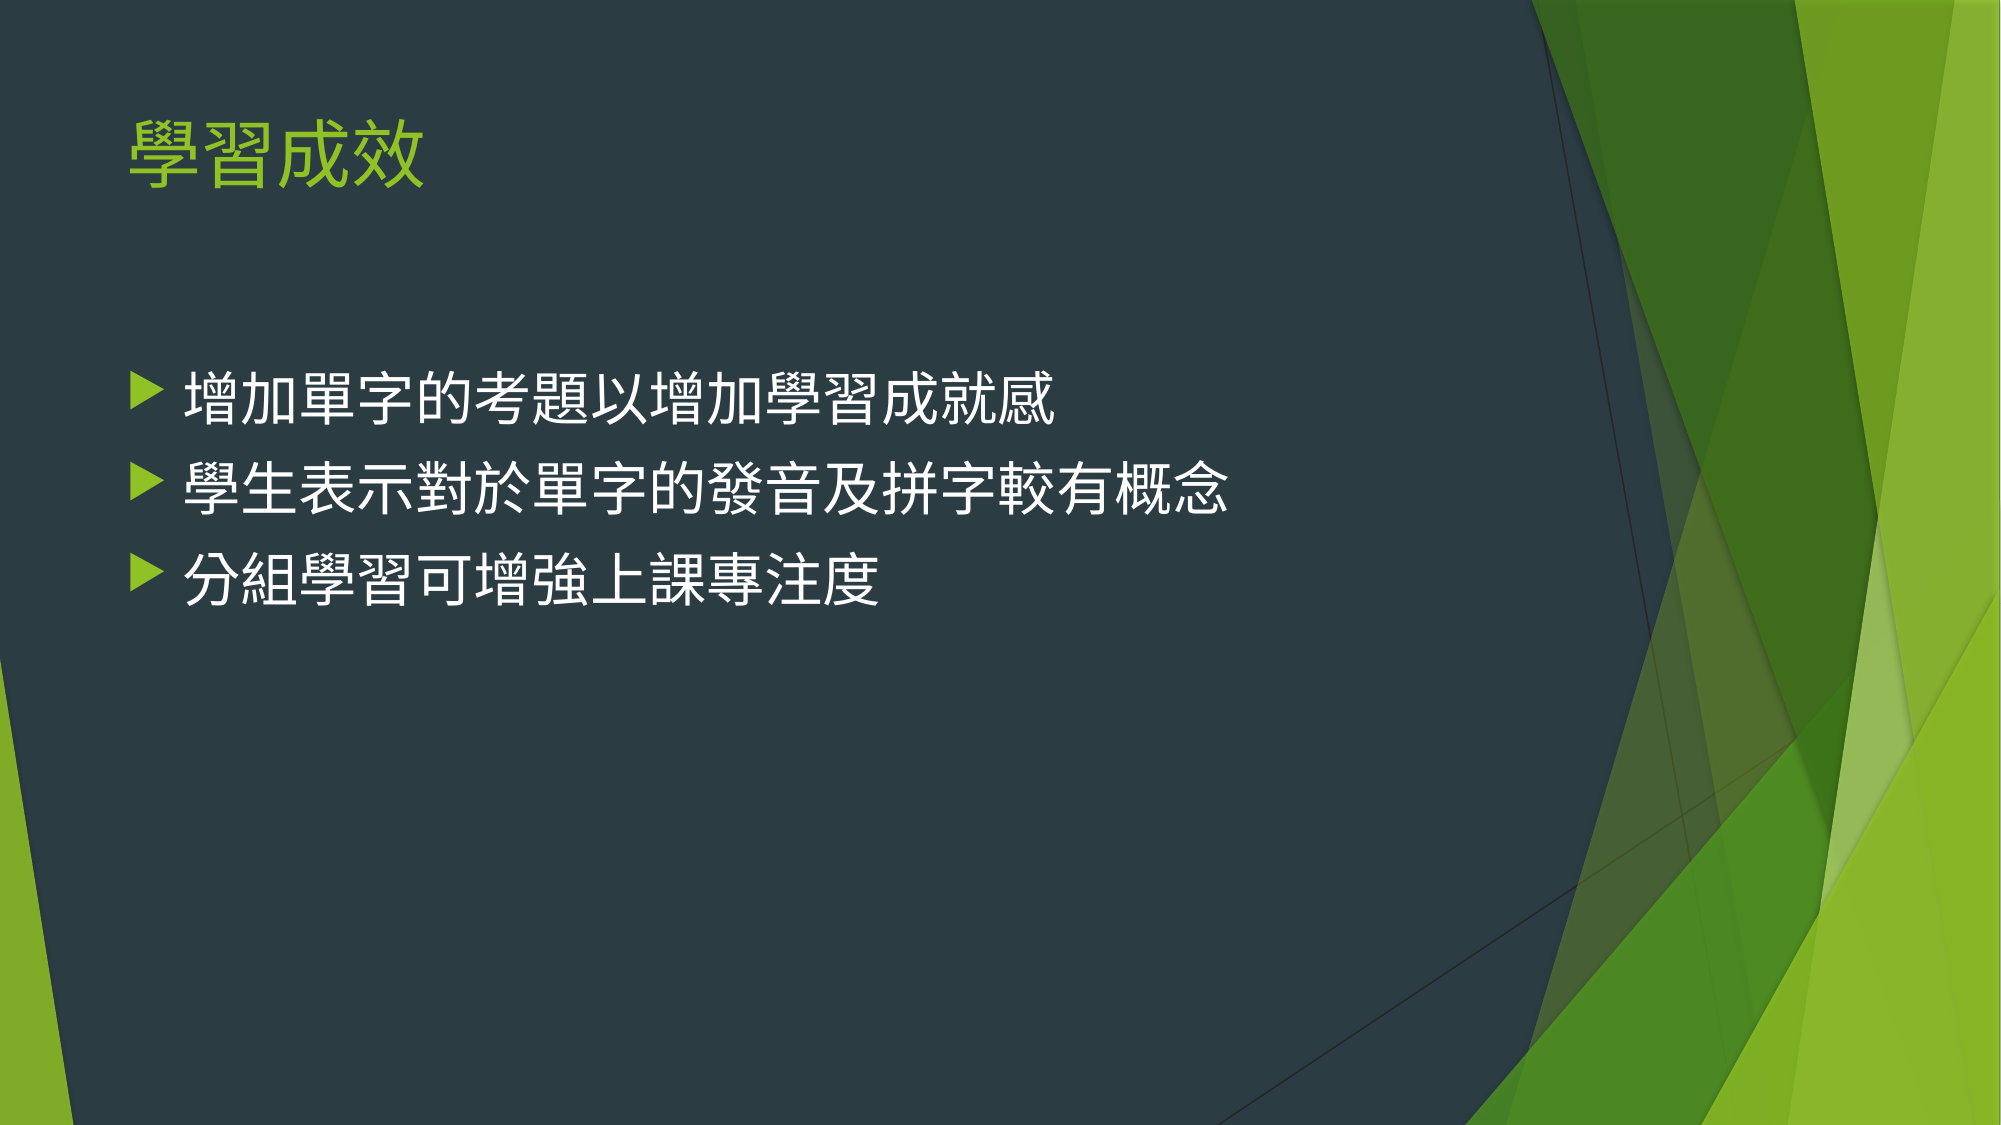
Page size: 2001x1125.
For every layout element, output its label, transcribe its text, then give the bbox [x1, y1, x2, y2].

title 學習成效 [111, 99, 1522, 317]
list 增加單字的考題以增加學習成就感 學生表示對於單字的發音及拼字較有概念 分組學習可增強上課專注度 [111, 354, 1522, 992]
